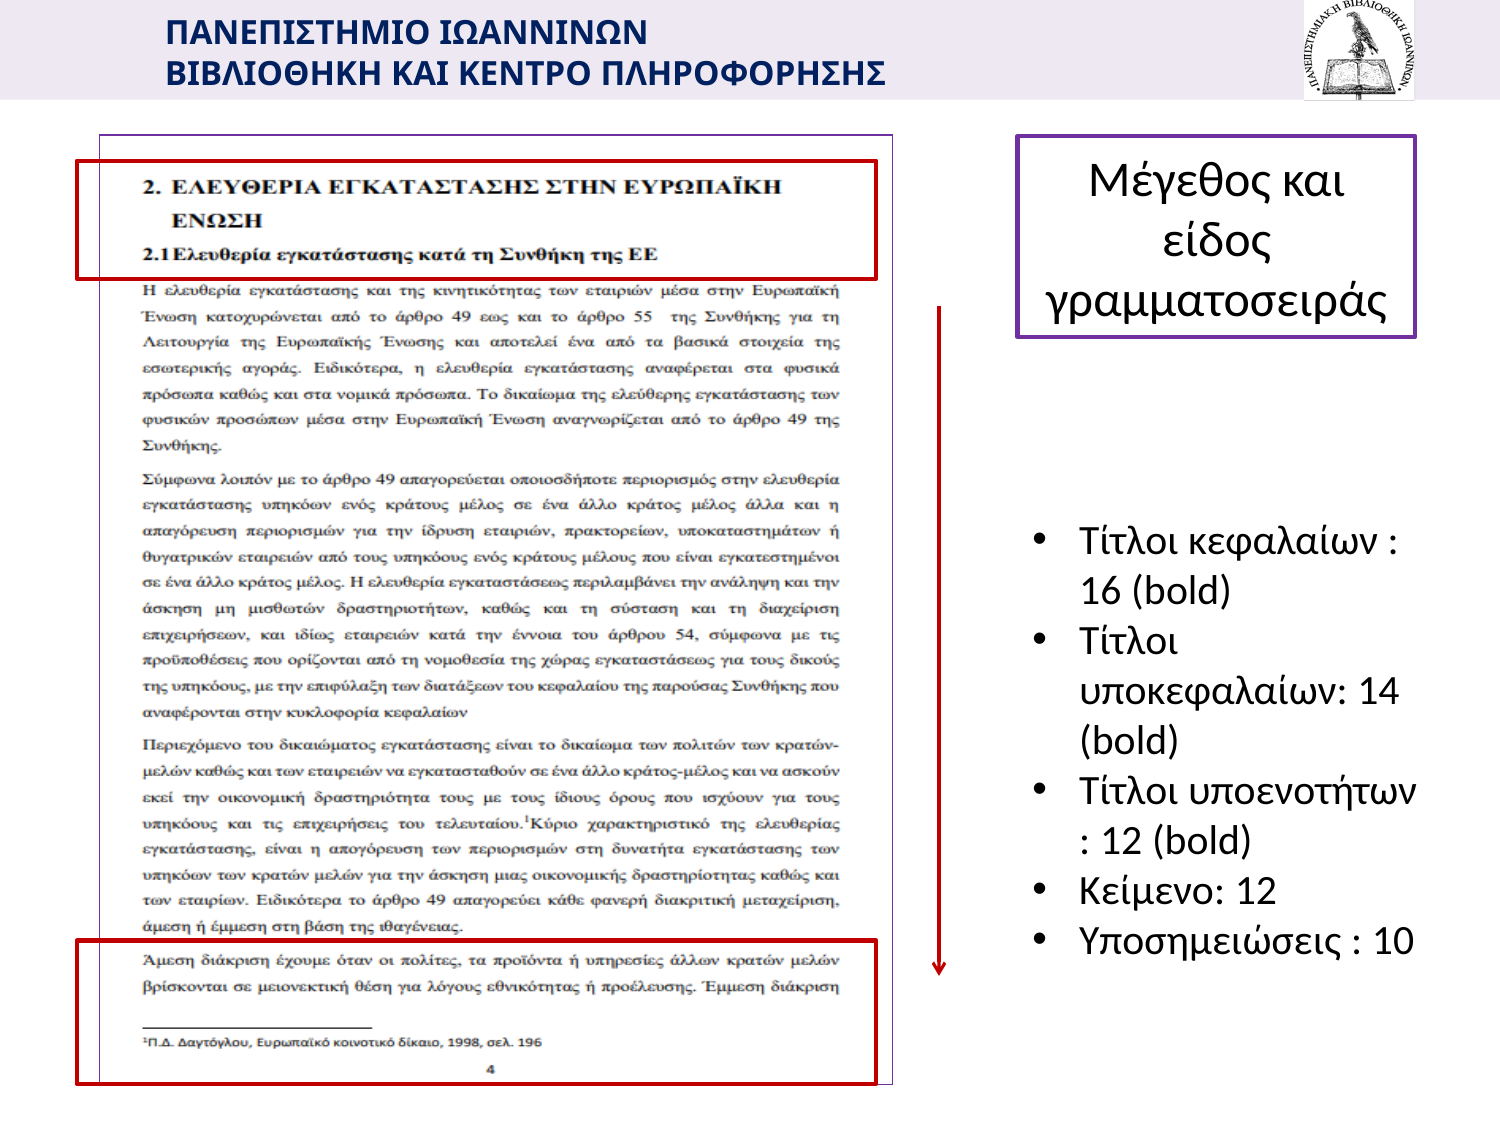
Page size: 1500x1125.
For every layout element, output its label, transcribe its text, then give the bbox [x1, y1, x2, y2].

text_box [0, 0, 1500, 102]
text_box [75, 938, 96, 1086]
text_box [75, 159, 95, 281]
text_box Μέγεθος και είδος γραμματοσειράς [1015, 134, 1417, 339]
picture [100, 135, 892, 1085]
text_box Τίτλοι κεφαλαίων : 16 (bold) Τίτλοι υποκεφαλαίων: 14 (bold) Τίτλοι υποενοτήτων : 12 (bold) Κείμενο: 12 Υποσημειώσεις : 10 [1017, 505, 1436, 971]
